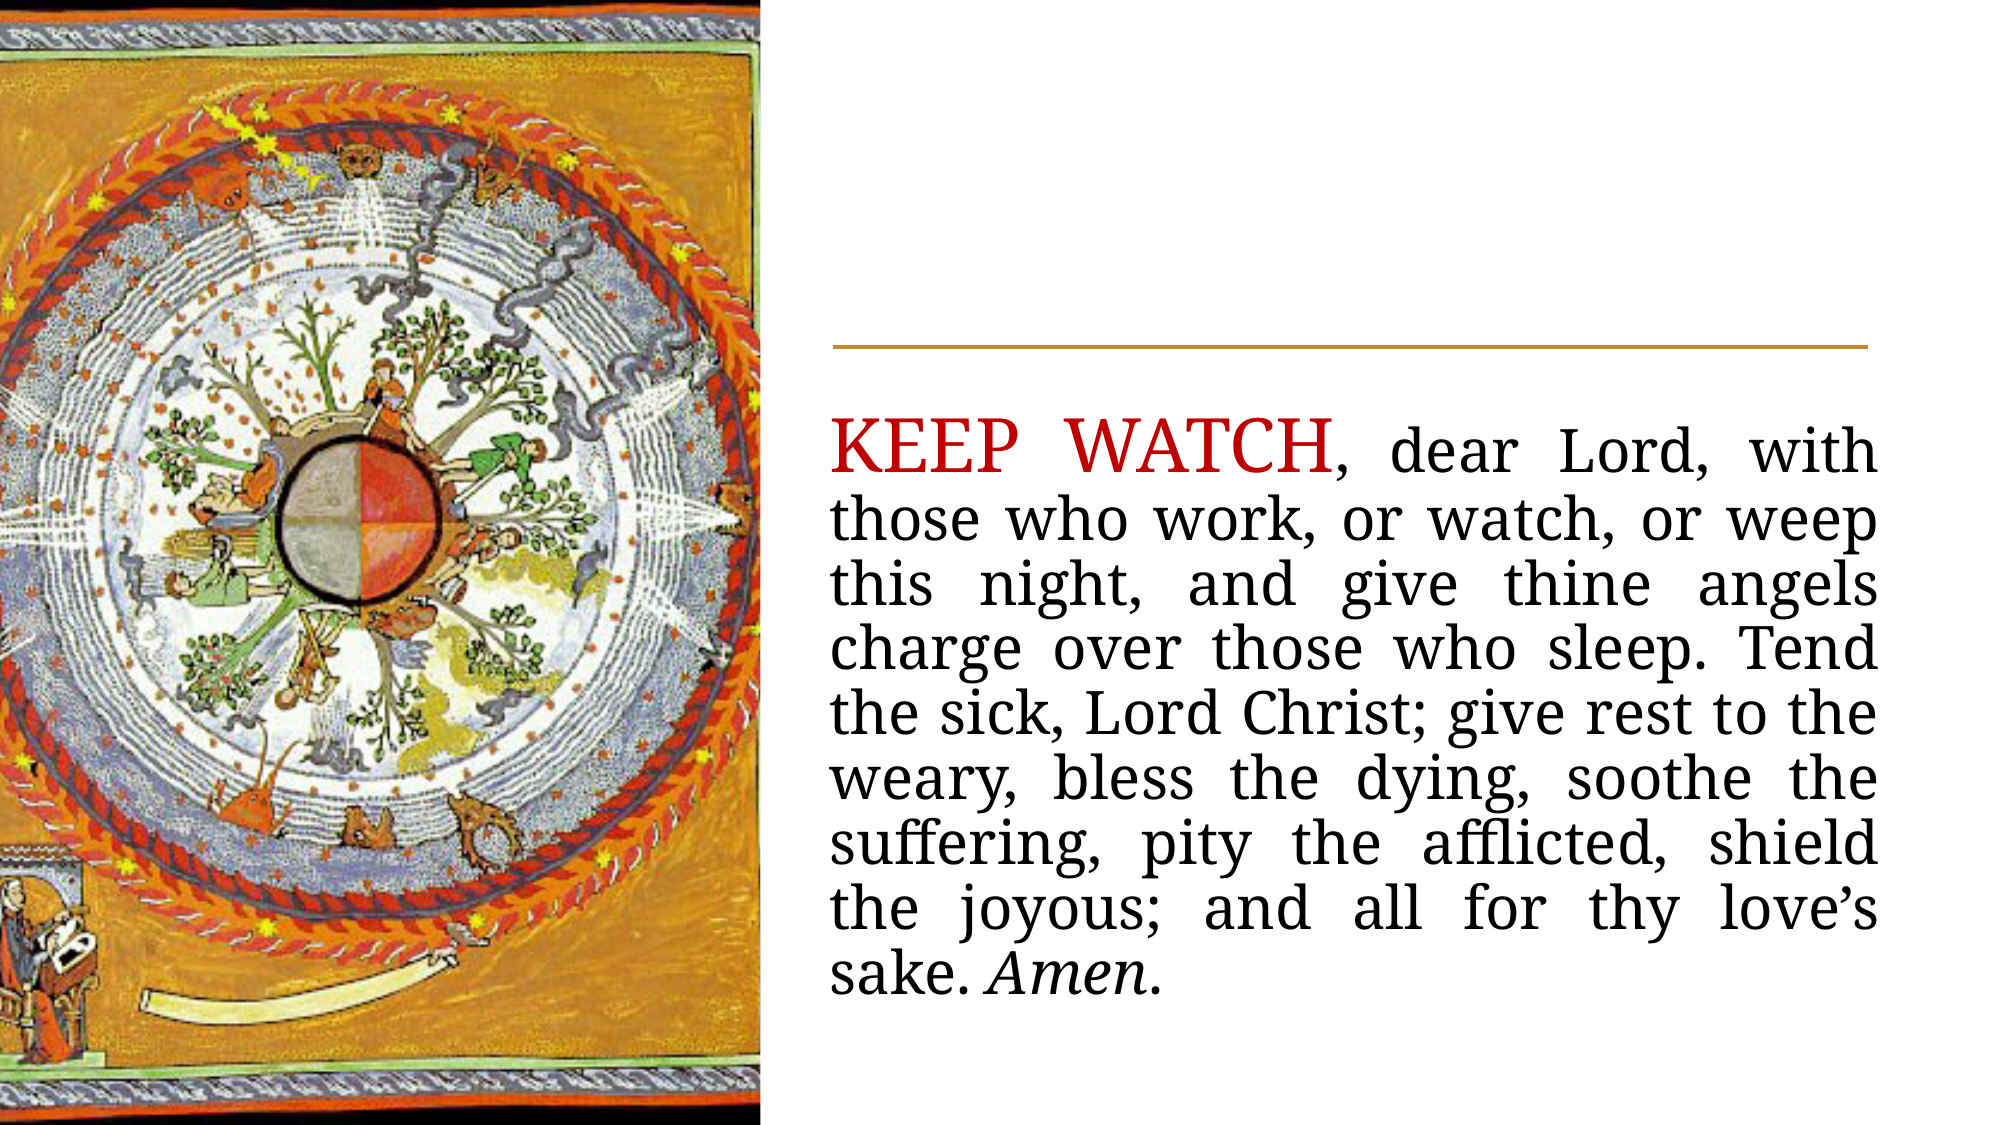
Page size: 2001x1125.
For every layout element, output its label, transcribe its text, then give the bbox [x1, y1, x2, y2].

picture [0, 0, 761, 1125]
list KEEP WATCH, dear Lord, with those who work, or watch, or weep this night, and give thine angels charge over those who sleep. Tend the sick, Lord Christ; give rest to the weary, bless the dying, soothe the suffering, pity the afflicted, shield the joyous; and all for thy love’s sake. Amen. [814, 399, 1895, 1021]
